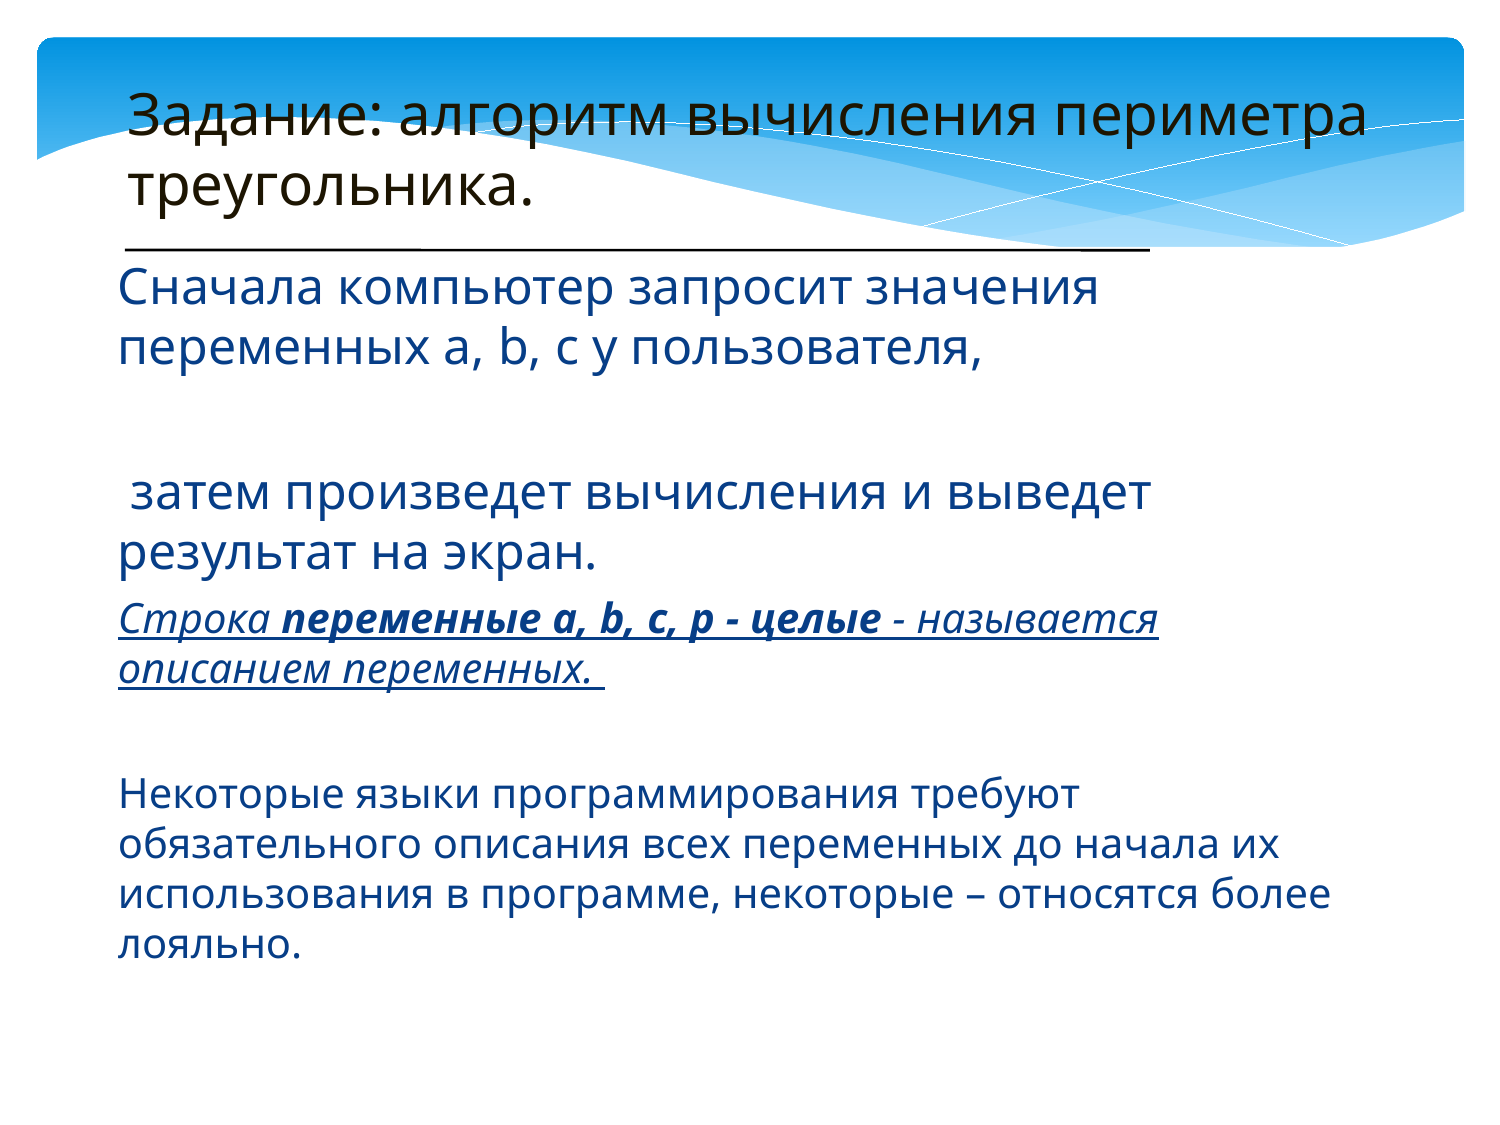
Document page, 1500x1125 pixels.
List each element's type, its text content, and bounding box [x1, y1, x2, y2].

list Сначала компьютер запросит значения переменных a, b, c у пользователя, затем произведет вычисления и выведет результат на экран. Строка переменные a, b, c, p - целые - называется описанием переменных. Некоторые языки программирования требуют обязательного описания всех переменных до начала их использования в программе, некоторые – относятся более лояльно. [99, 246, 1363, 975]
title Задание: алгоритм вычисления периметра треугольника. [112, 137, 1425, 225]
